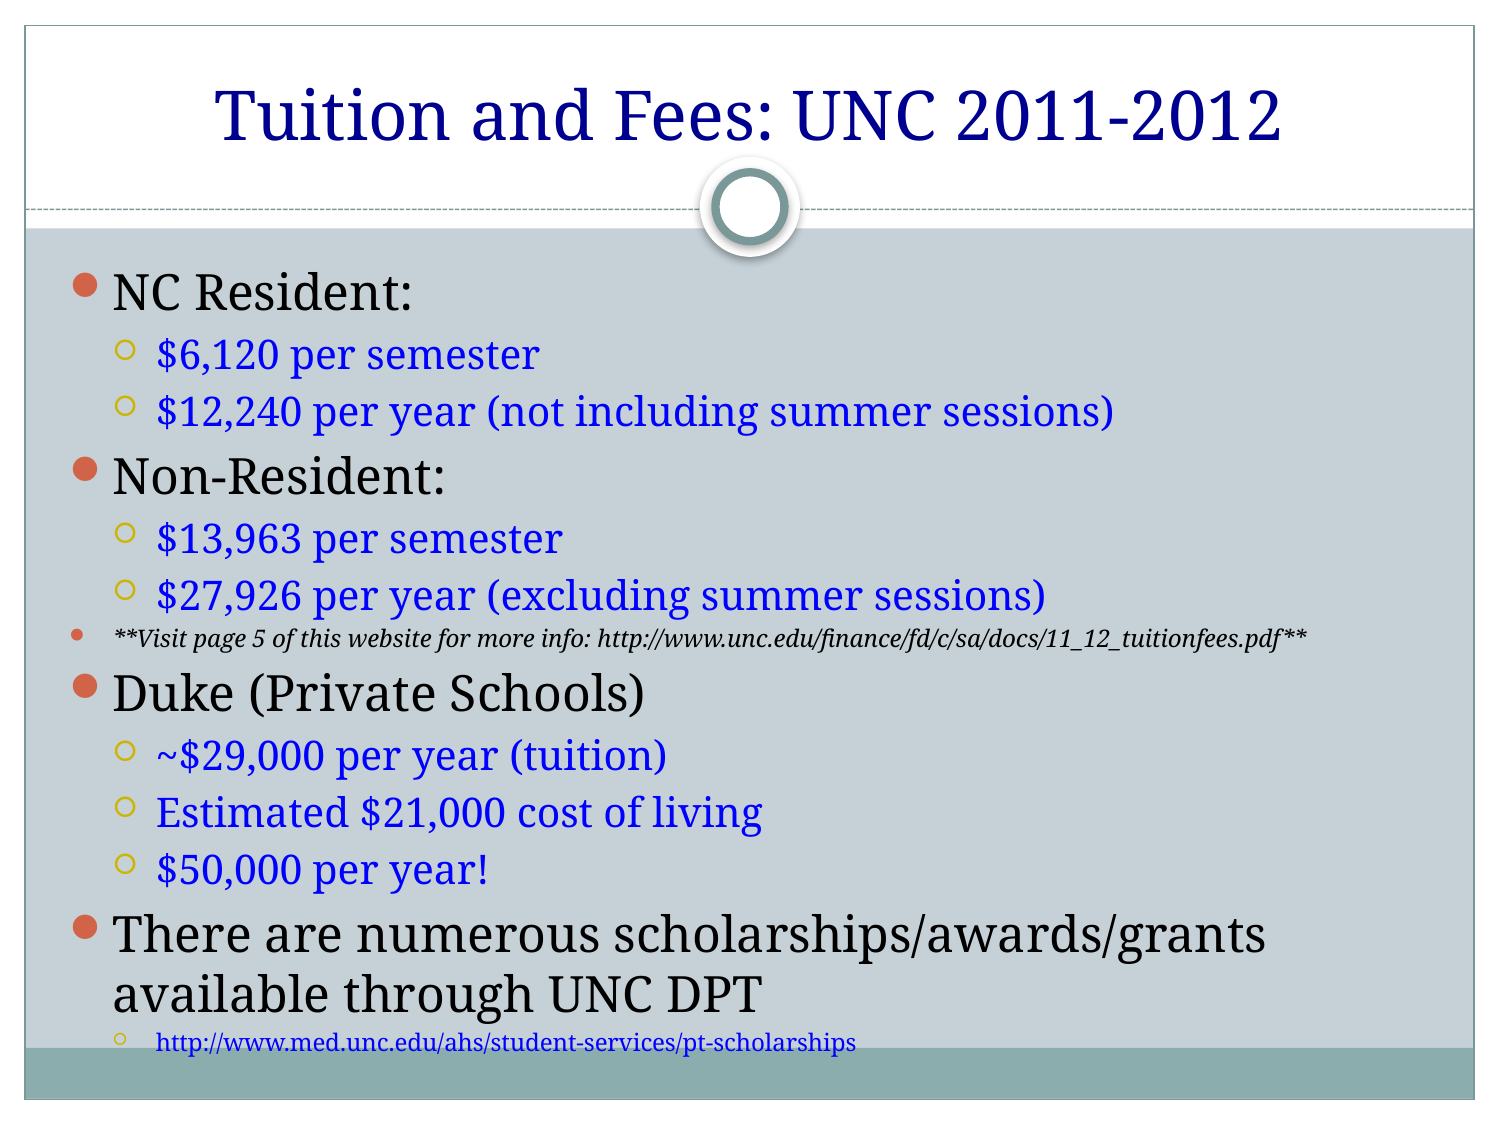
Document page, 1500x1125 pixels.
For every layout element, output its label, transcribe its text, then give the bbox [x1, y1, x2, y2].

list NC Resident: $6,120 per semester $12,240 per year (not including summer sessions) Non-Resident: $13,963 per semester $27,926 per year (excluding summer sessions) **Visit page 5 of this website for more info: http://www.unc.edu/finance/fd/c/sa/docs/11_12_tuitionfees.pdf** Duke (Private Schools) ~$29,000 per year (tuition) Estimated $21,000 cost of living $50,000 per year! There are numerous scholarships/awards/grants available through UNC DPT http://www.med.unc.edu/ahs/student-services/pt-scholarships [54, 253, 1450, 1068]
title Tuition and Fees: UNC 2011-2012 [49, 37, 1450, 162]
